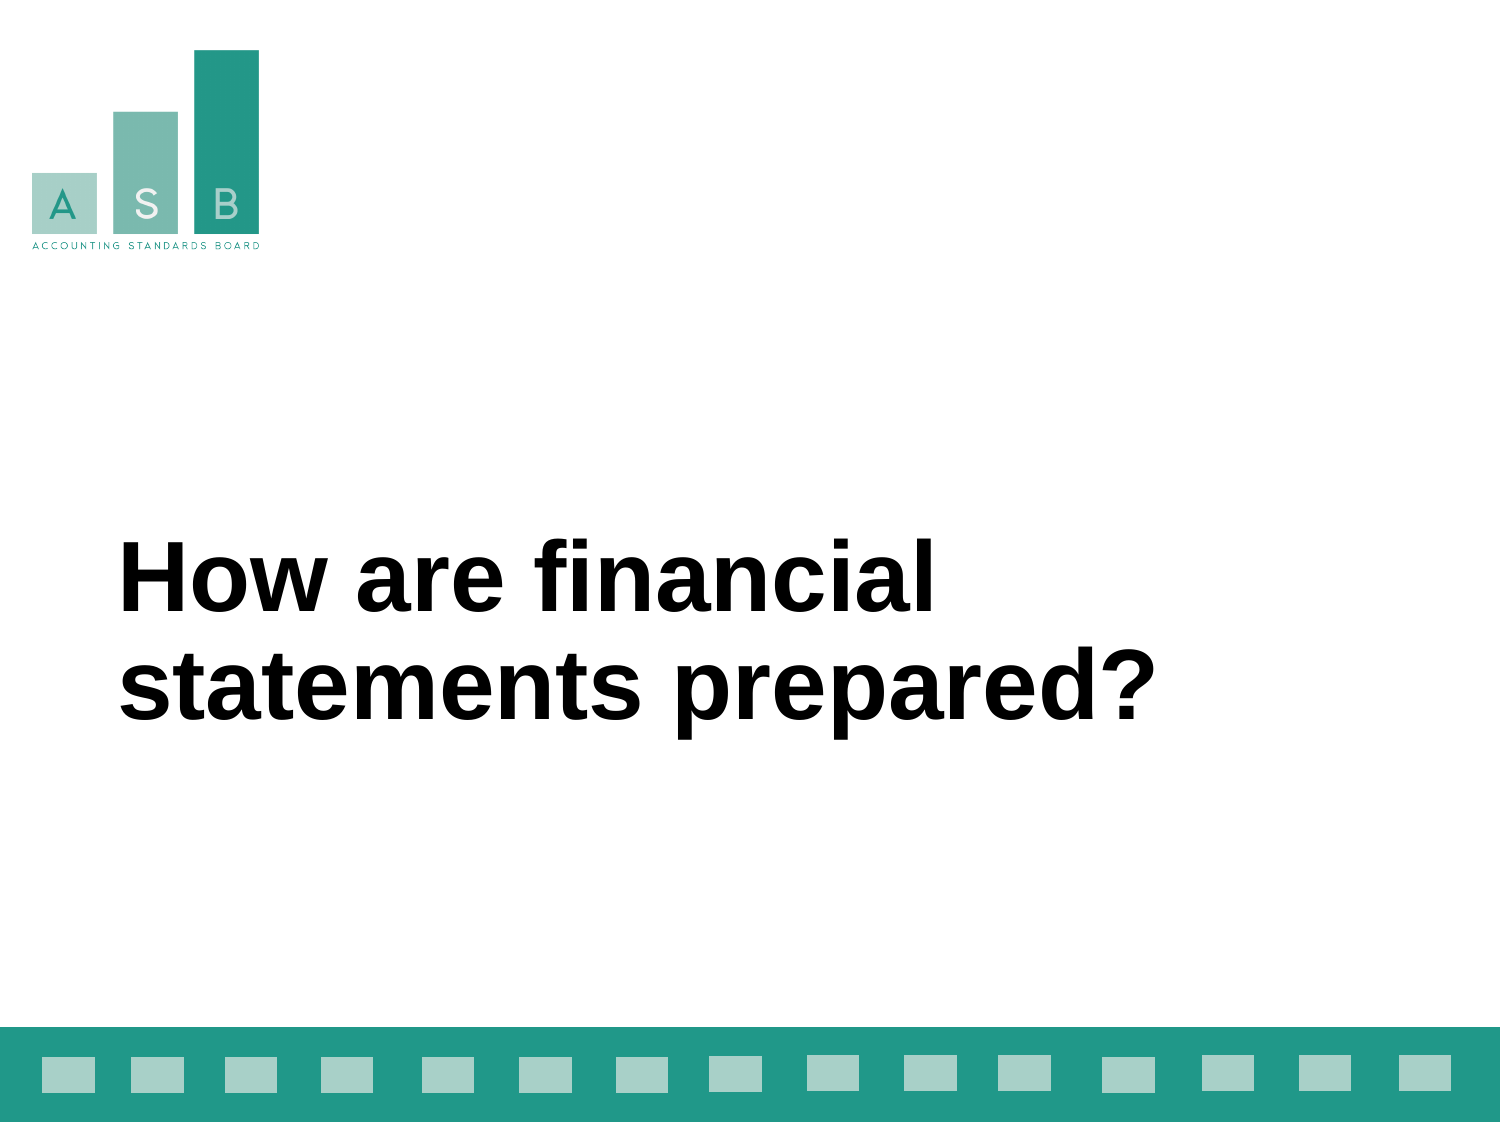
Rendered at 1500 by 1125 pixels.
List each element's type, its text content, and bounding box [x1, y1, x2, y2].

title How are financial statements prepared? [102, 280, 1397, 749]
text_box [998, 1055, 1051, 1091]
text_box [321, 1057, 373, 1093]
text_box [1102, 1057, 1155, 1093]
text_box [0, 1027, 1500, 1122]
text_box [422, 1057, 474, 1093]
text_box [807, 1055, 859, 1091]
text_box [519, 1057, 572, 1093]
text_box [42, 1057, 95, 1093]
picture [32, 50, 259, 250]
text_box [616, 1057, 668, 1093]
text_box [904, 1055, 957, 1091]
text_box [709, 1056, 762, 1092]
text_box [1202, 1055, 1254, 1091]
text_box [225, 1057, 277, 1093]
text_box [1399, 1055, 1451, 1091]
text_box [1299, 1055, 1351, 1091]
text_box [131, 1057, 184, 1093]
